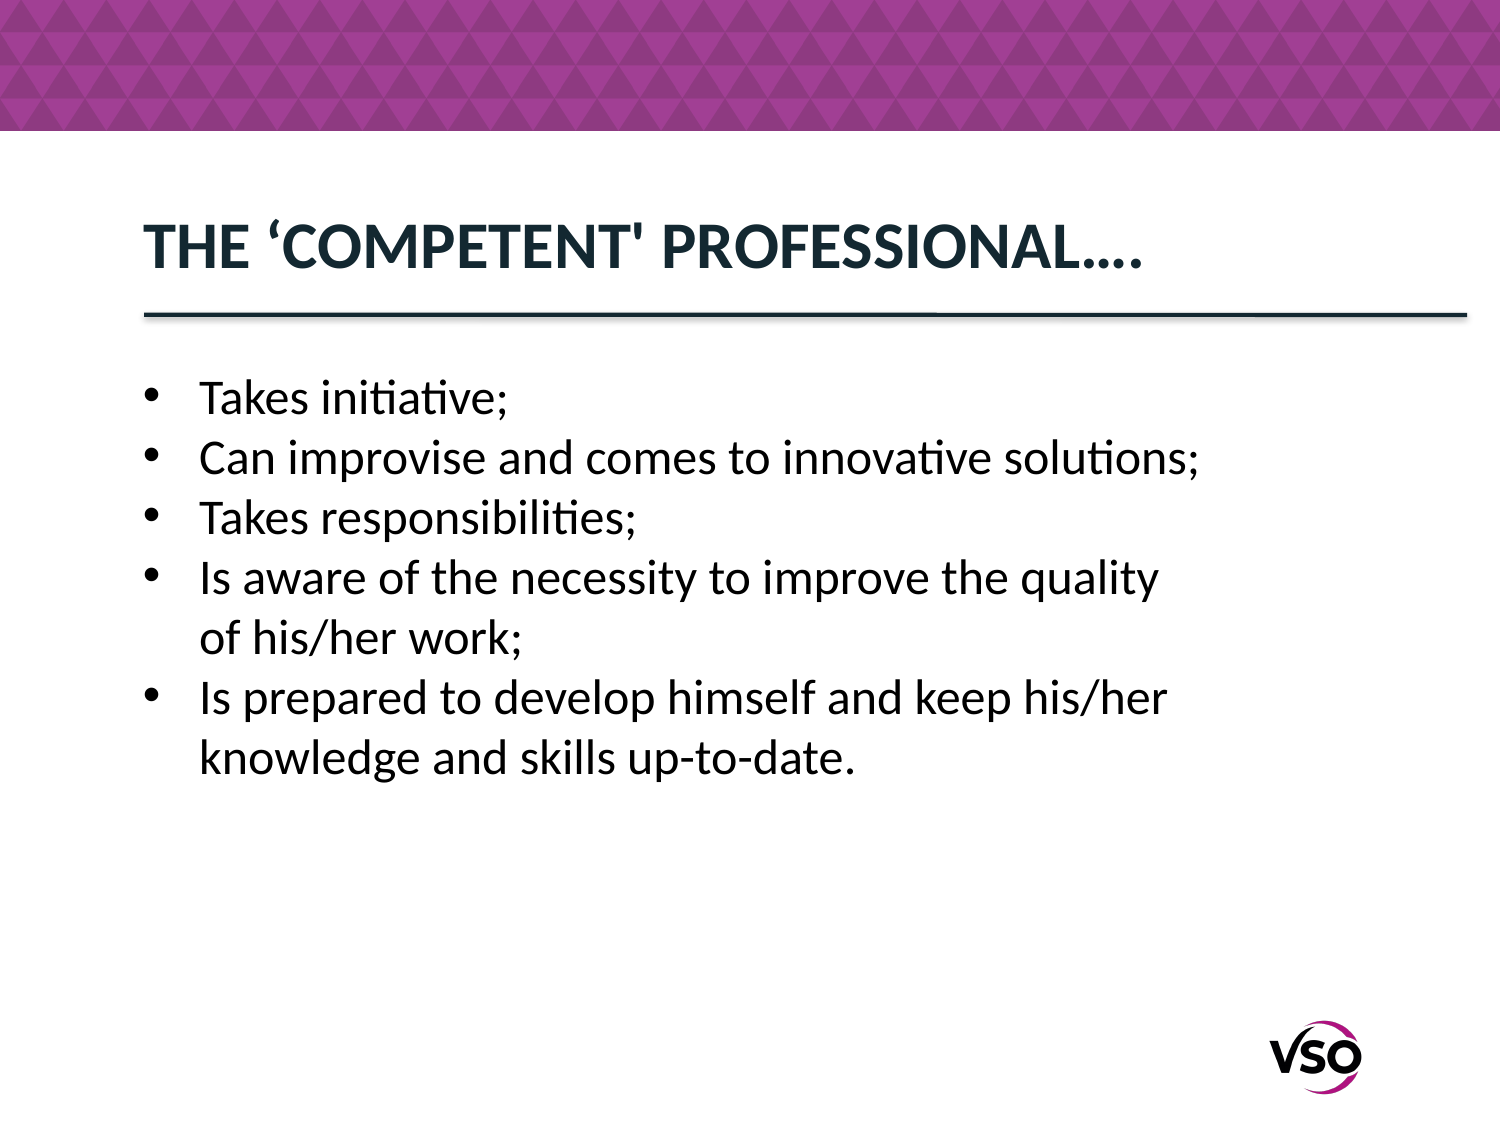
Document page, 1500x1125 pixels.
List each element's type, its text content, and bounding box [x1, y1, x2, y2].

title The ‘competent' professional…. [128, 169, 1395, 315]
picture [0, 0, 1500, 131]
picture [1252, 1007, 1380, 1106]
text_box Takes initiative; Can improvise and comes to innovative solutions; Takes responsibilities; Is aware of the necessity to improve the quality of his/her work; Is prepared to develop himself and keep his/her knowledge and skills up-to-date. [128, 356, 1222, 846]
